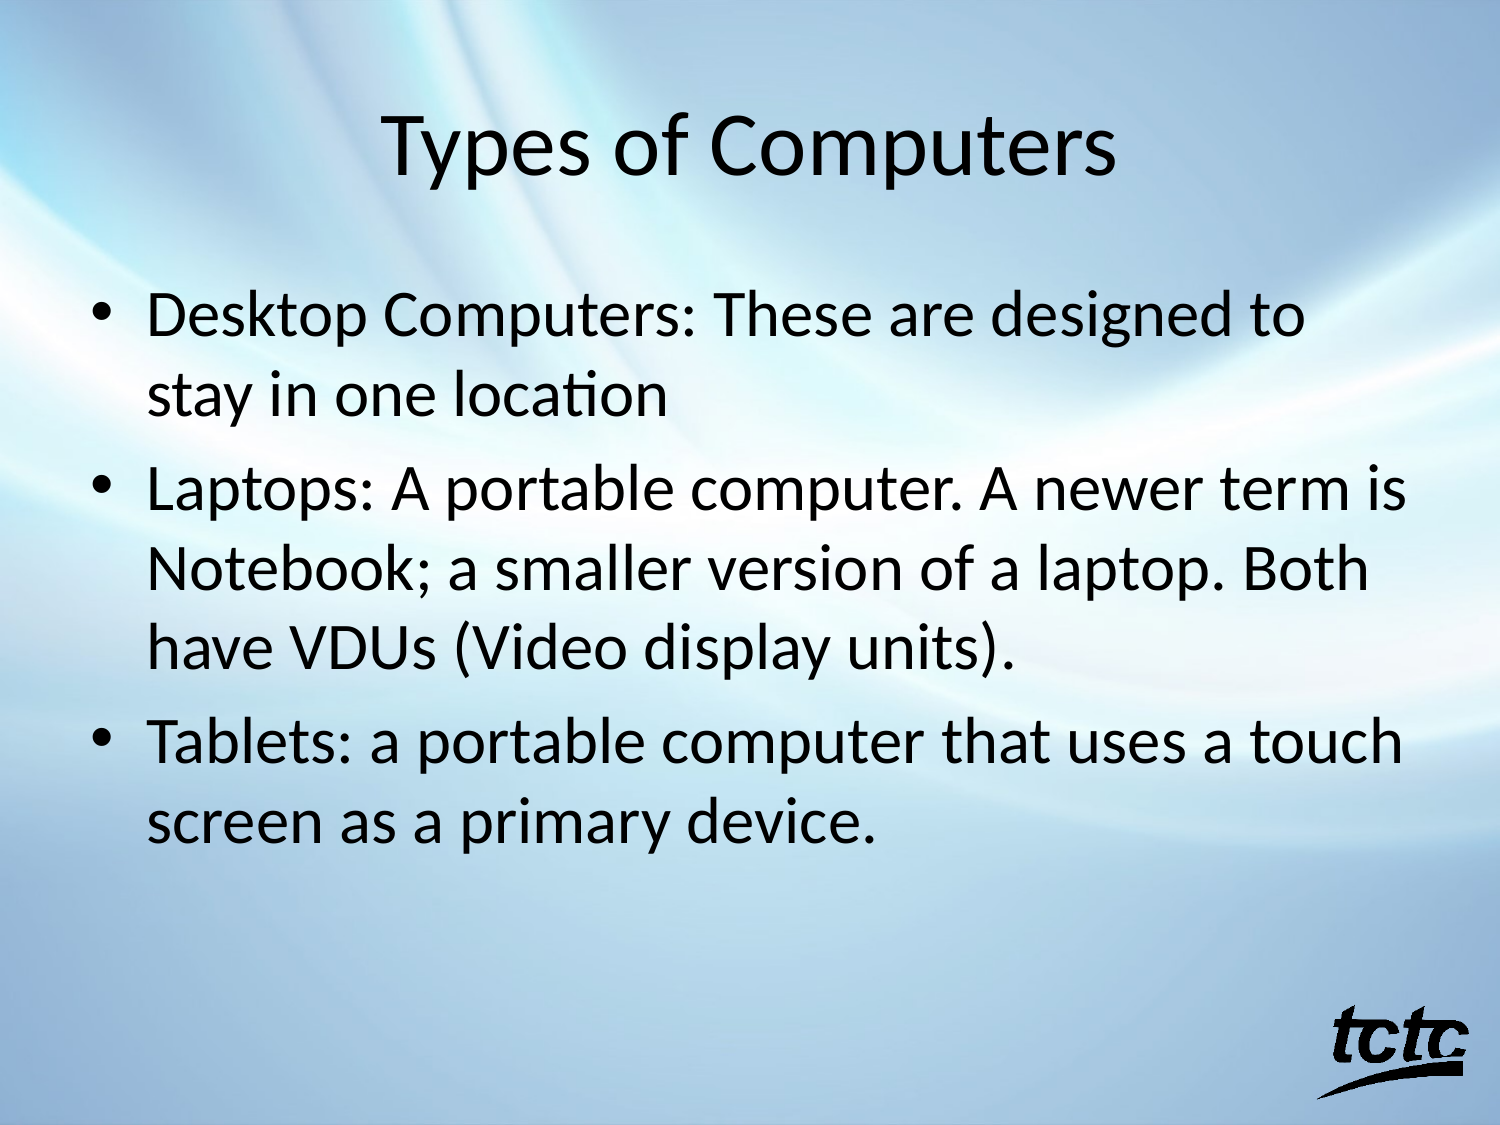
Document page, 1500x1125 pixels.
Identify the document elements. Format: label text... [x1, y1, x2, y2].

title Types of Computers [75, 45, 1425, 233]
picture [0, 0, 1500, 1125]
list Desktop Computers: These are designed to stay in one location Laptops: A portable computer. A newer term is Notebook; a smaller version of a laptop. Both have VDUs (Video display units). Tablets: a portable computer that uses a touch screen as a primary device. [75, 262, 1425, 1005]
